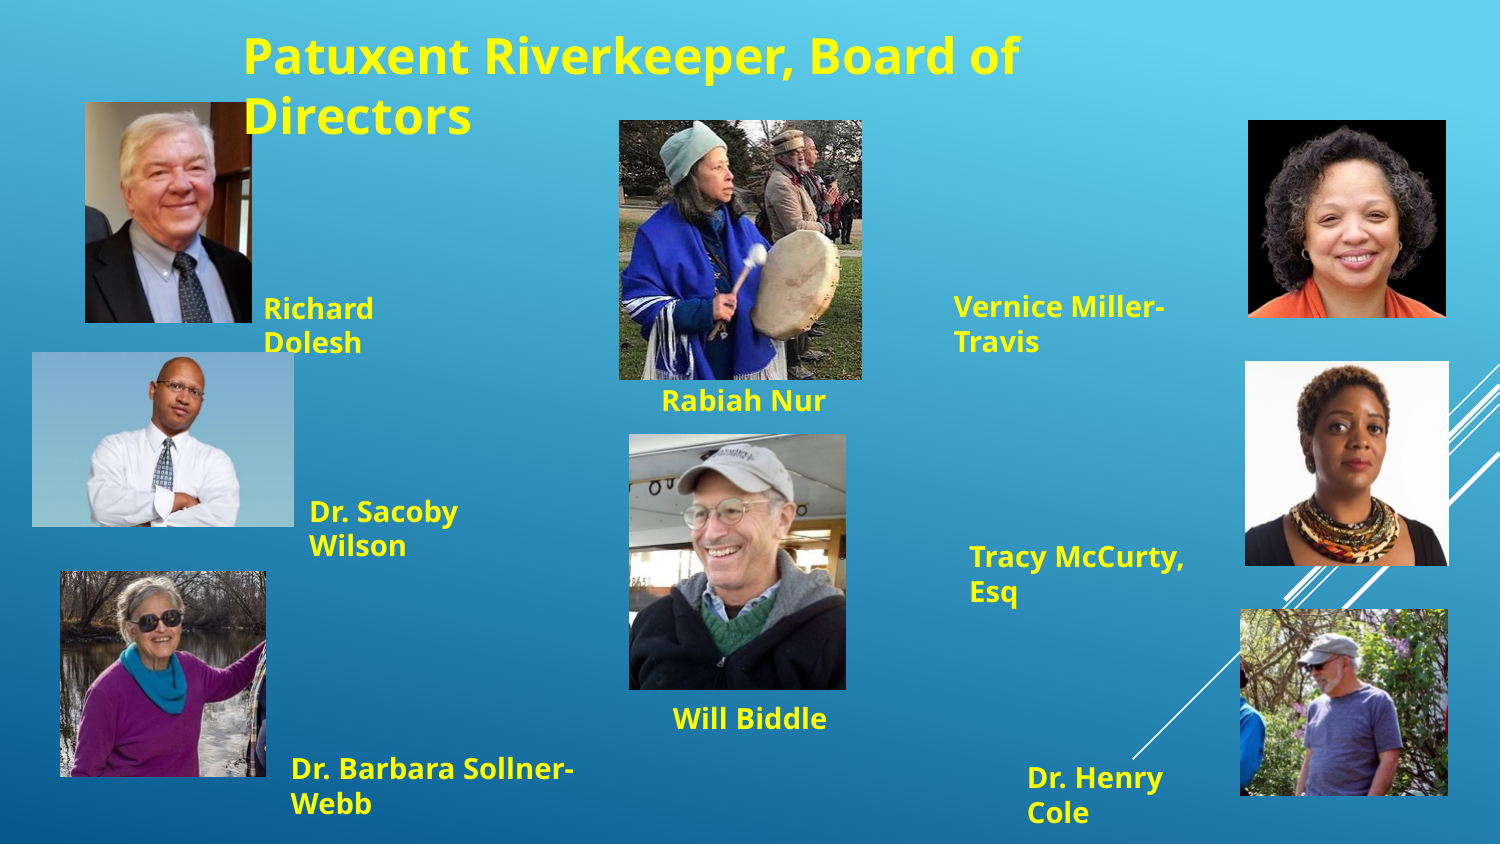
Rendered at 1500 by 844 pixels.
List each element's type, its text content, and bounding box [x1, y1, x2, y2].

picture [629, 434, 846, 690]
text_box Patuxent Riverkeeper, Board of Directors [231, 18, 1259, 150]
picture [85, 102, 253, 323]
picture [1247, 119, 1447, 319]
picture [60, 571, 266, 777]
text_box Tracy McCurty, Esq [957, 532, 1241, 614]
picture [1245, 361, 1450, 566]
text_box Vernice Miller-Travis [942, 282, 1259, 365]
text_box Dr. Henry Cole [1015, 753, 1241, 836]
text_box Richard Dolesh [251, 284, 483, 366]
text_box Dr. Barbara Sollner-Webb [279, 745, 651, 827]
picture [1240, 608, 1448, 796]
picture [32, 352, 294, 527]
text_box Rabiah Nur [650, 388, 840, 423]
picture [619, 119, 862, 380]
text_box Will Biddle [661, 697, 845, 741]
text_box Dr. Sacoby Wilson [297, 487, 572, 569]
